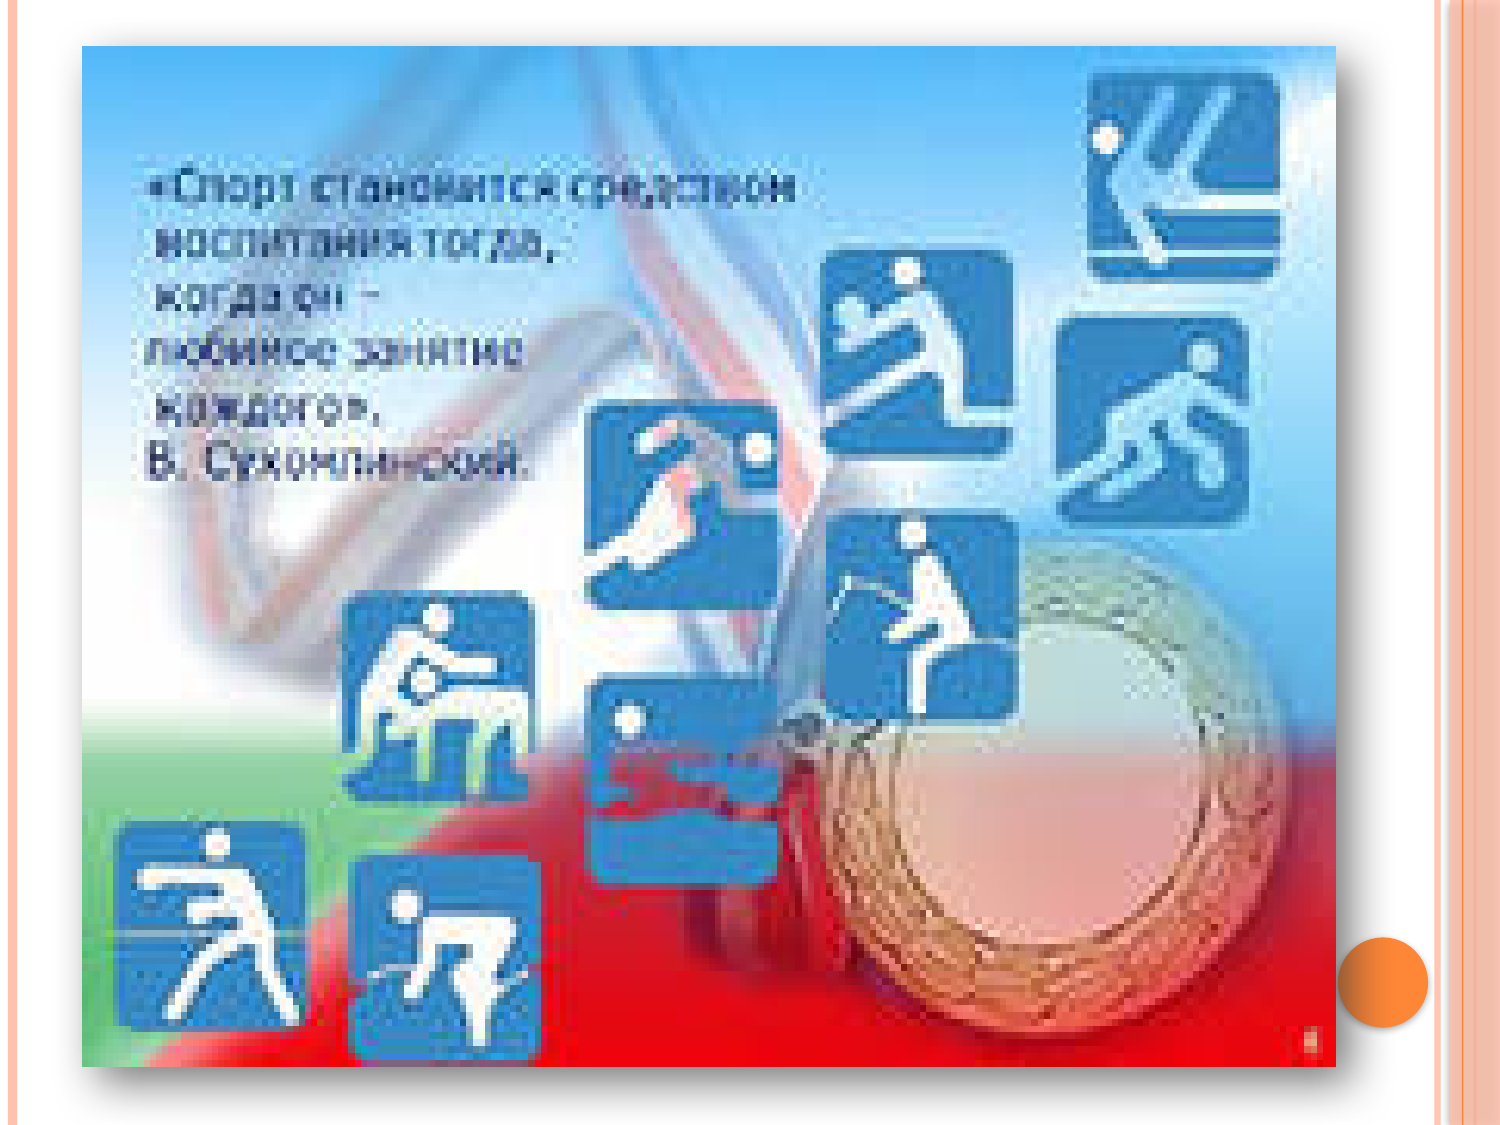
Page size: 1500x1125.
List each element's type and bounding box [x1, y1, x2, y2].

picture [81, 46, 1337, 1067]
